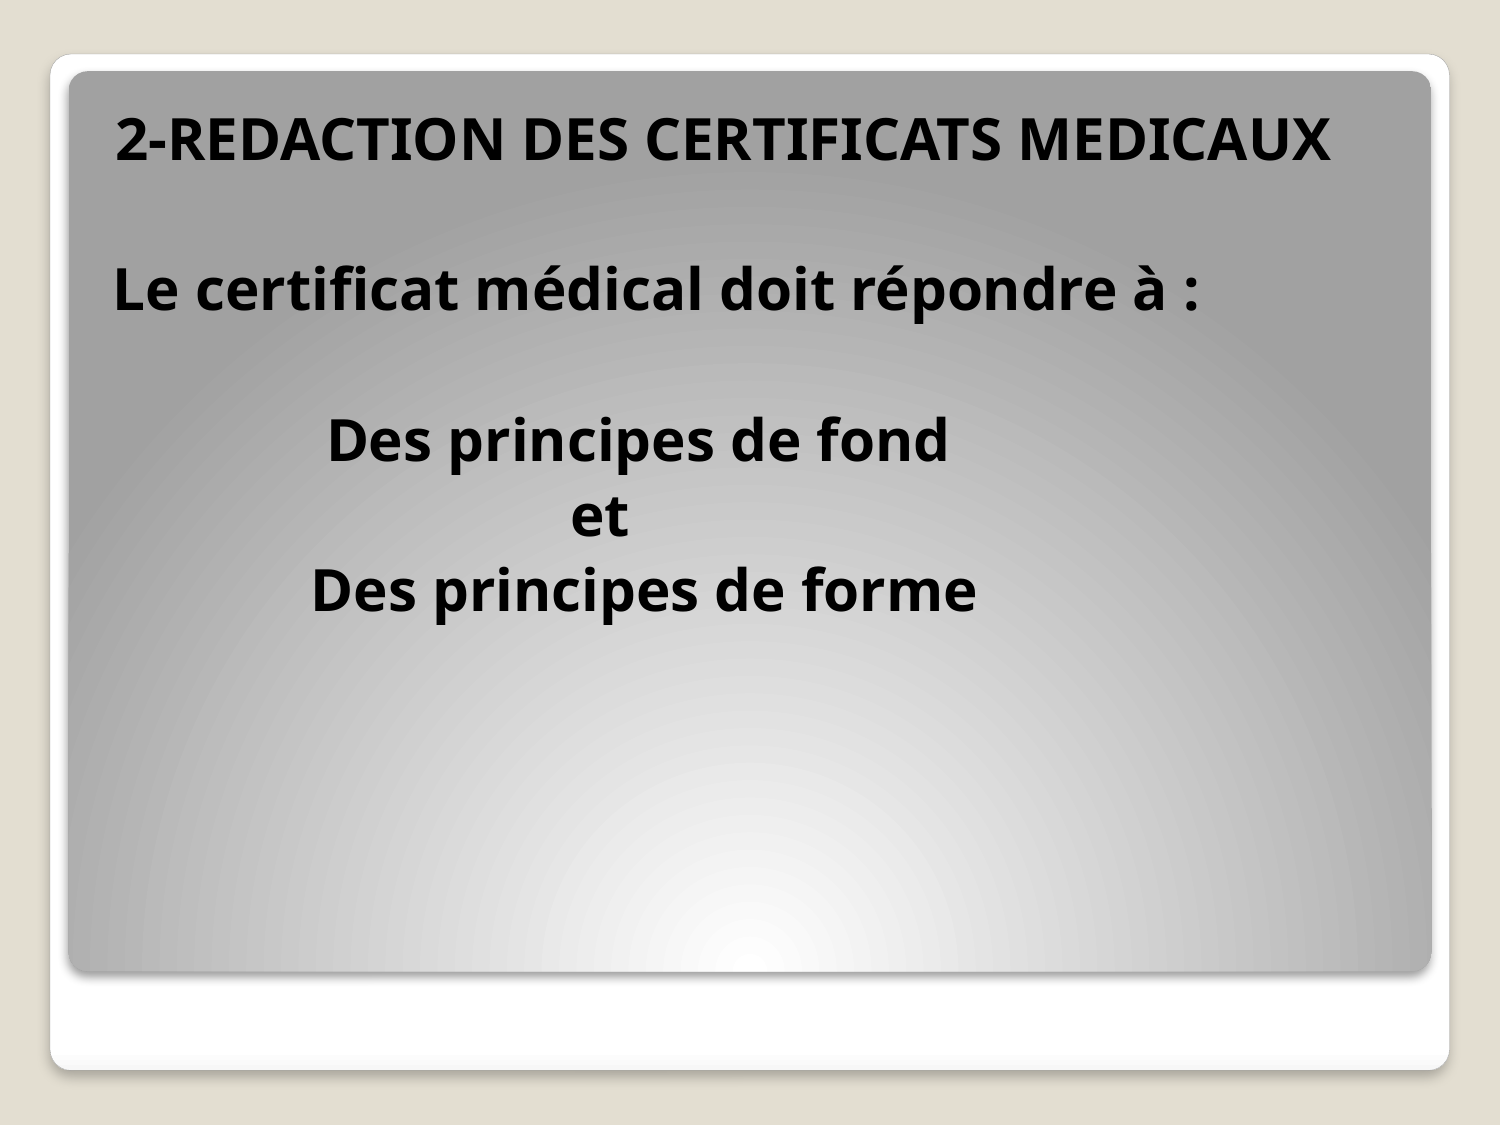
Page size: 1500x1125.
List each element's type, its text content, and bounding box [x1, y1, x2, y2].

list 2-REDACTION DES CERTIFICATS MEDICAUX Le certificat médical doit répondre à : Des principes de fond et Des principes de forme [82, 86, 1425, 774]
